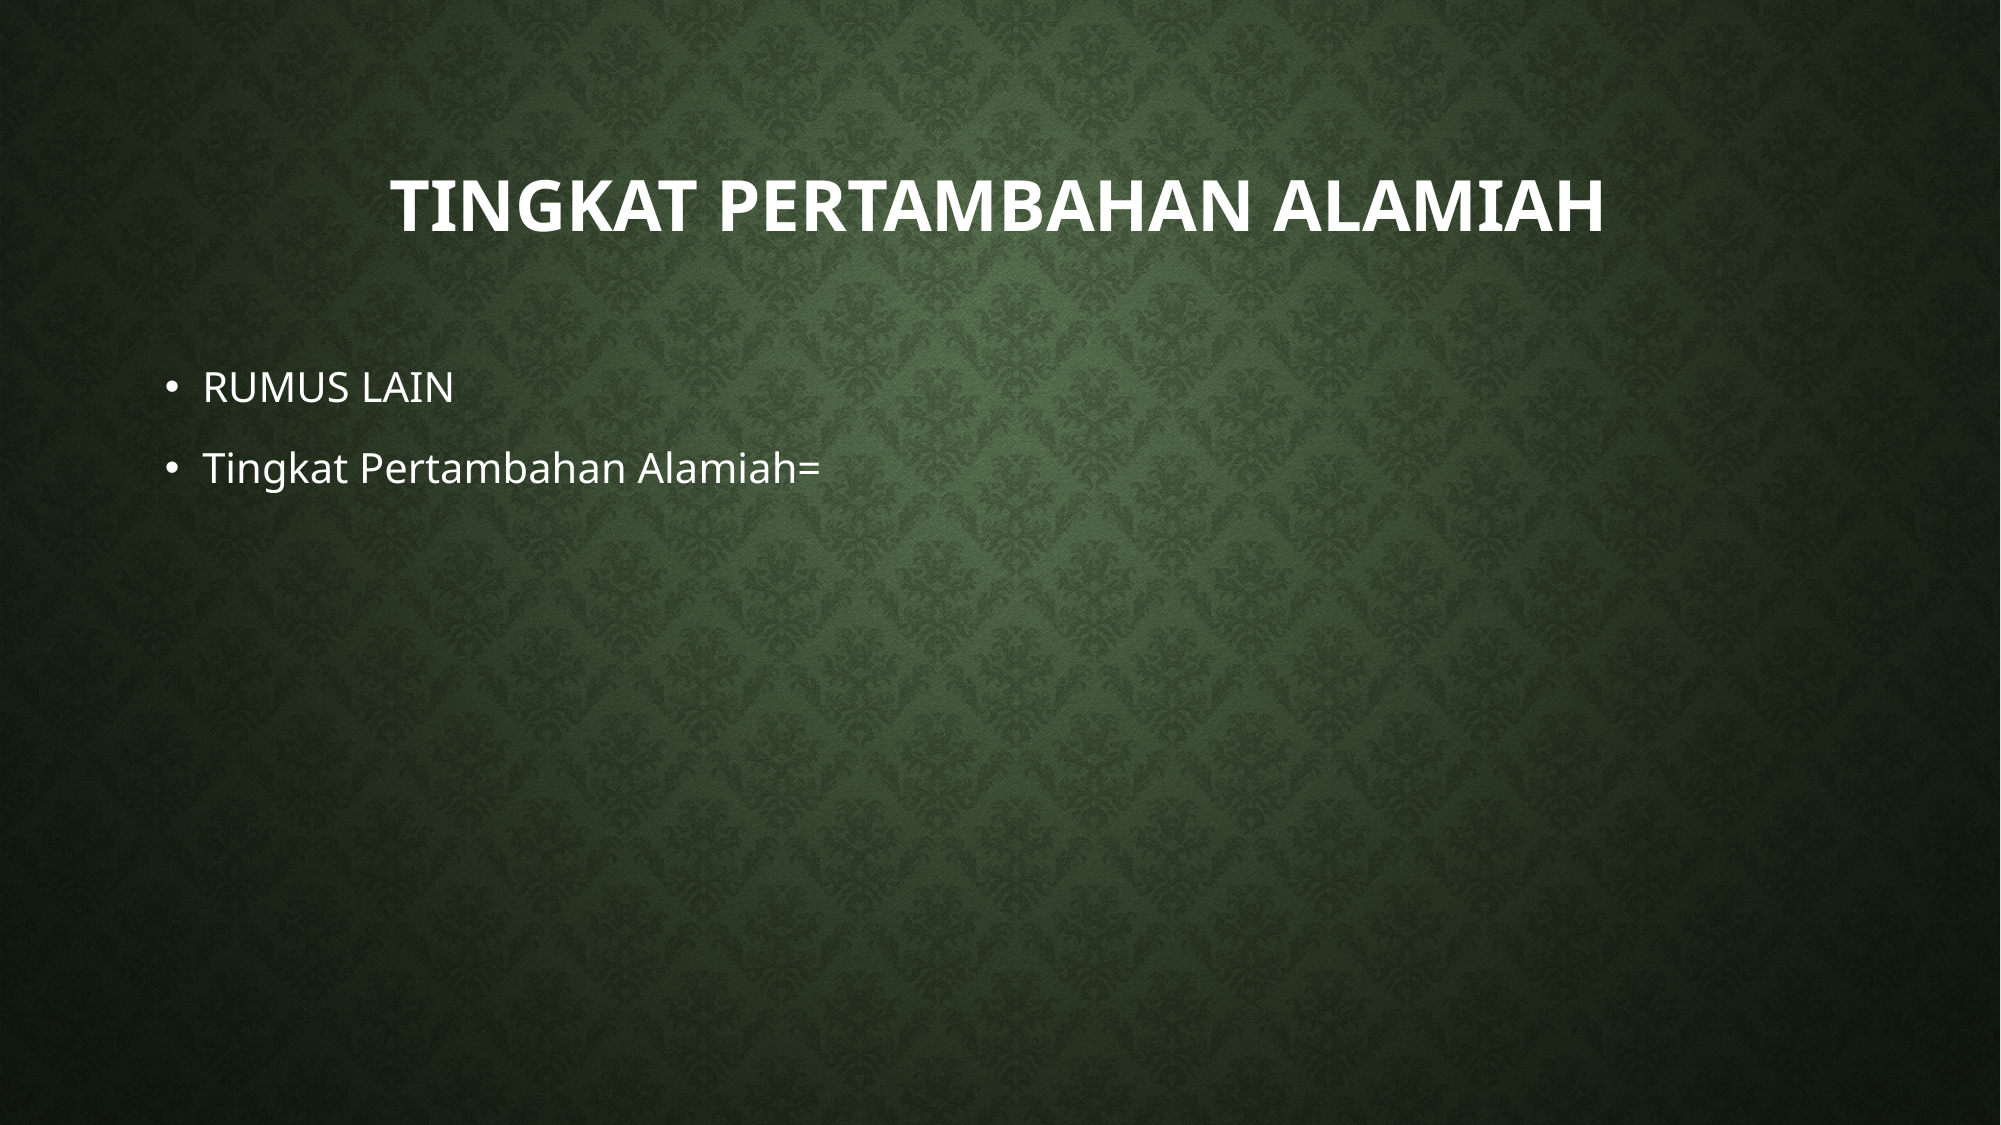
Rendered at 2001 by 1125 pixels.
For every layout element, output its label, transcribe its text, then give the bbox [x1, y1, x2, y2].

title TINGKAT PERTAMBAHAN ALAMIAH [149, 99, 1849, 318]
